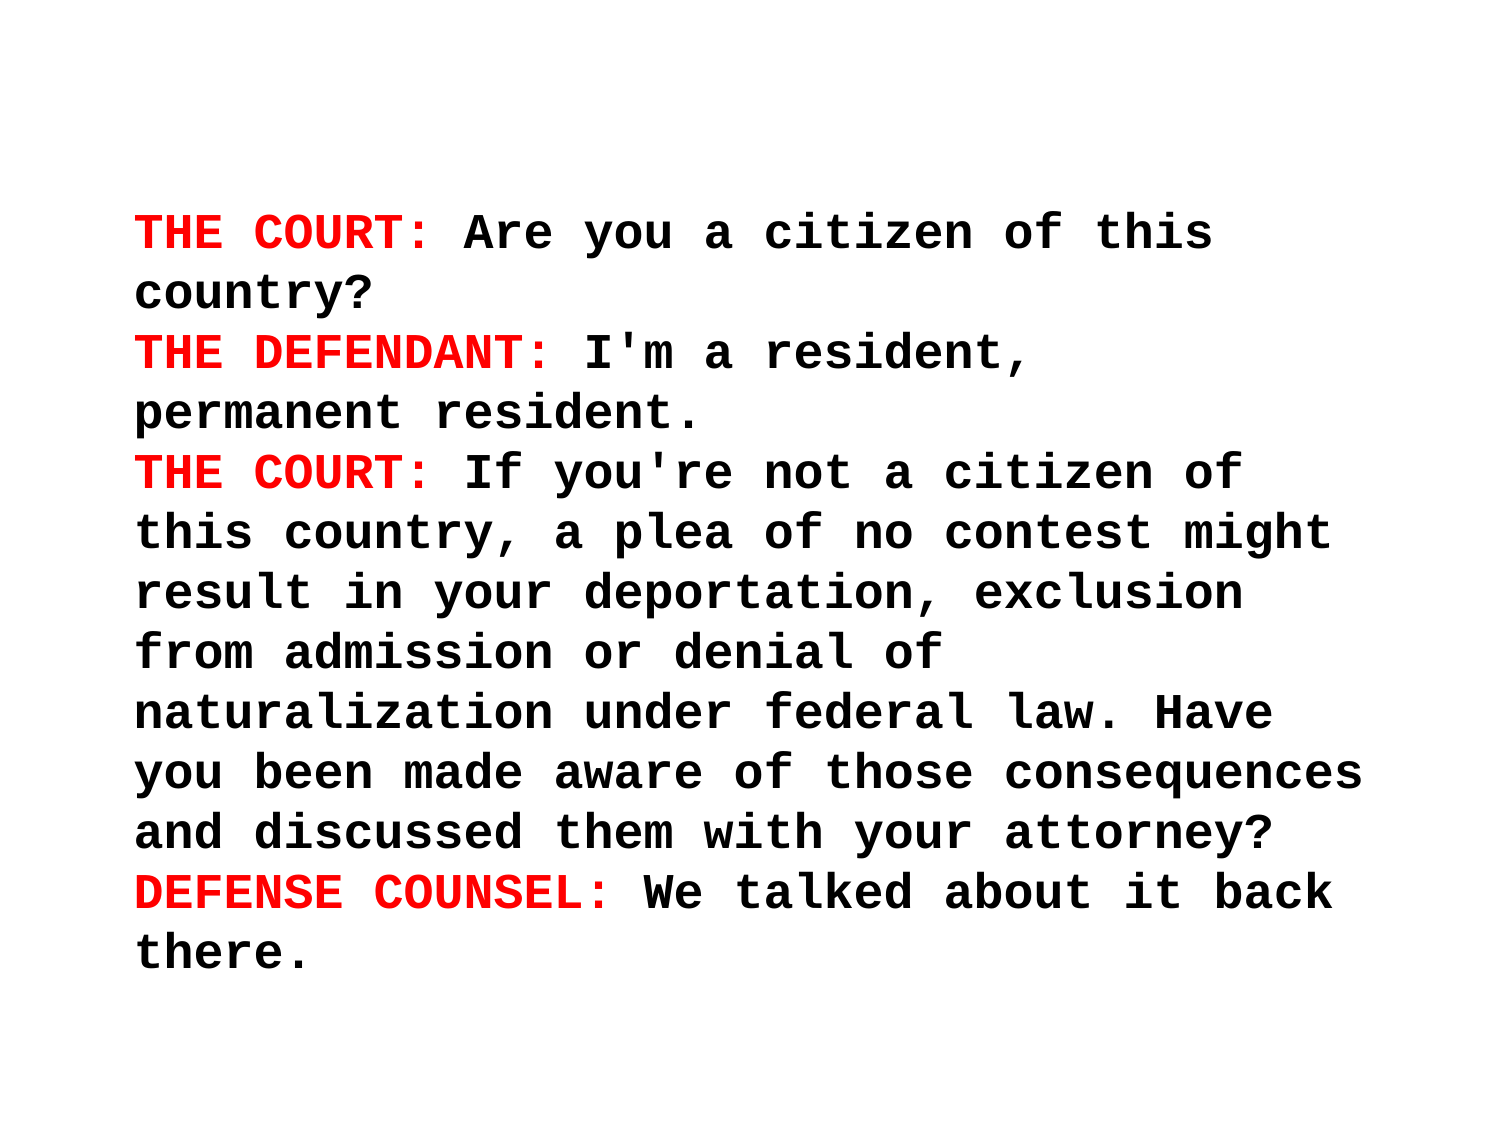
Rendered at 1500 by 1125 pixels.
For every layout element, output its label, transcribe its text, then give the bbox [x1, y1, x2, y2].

text_box THE COURT: Are you a citizen of this country? THE DEFENDANT: I'm a resident, permanent resident. THE COURT: If you're not a citizen of this country, a plea of no contest might result in your deportation, exclusion from admission or denial of naturalization under federal law. Have you been made aware of those consequences and discussed them with your attorney? DEFENSE COUNSEL: We talked about it back there. [118, 130, 1382, 986]
